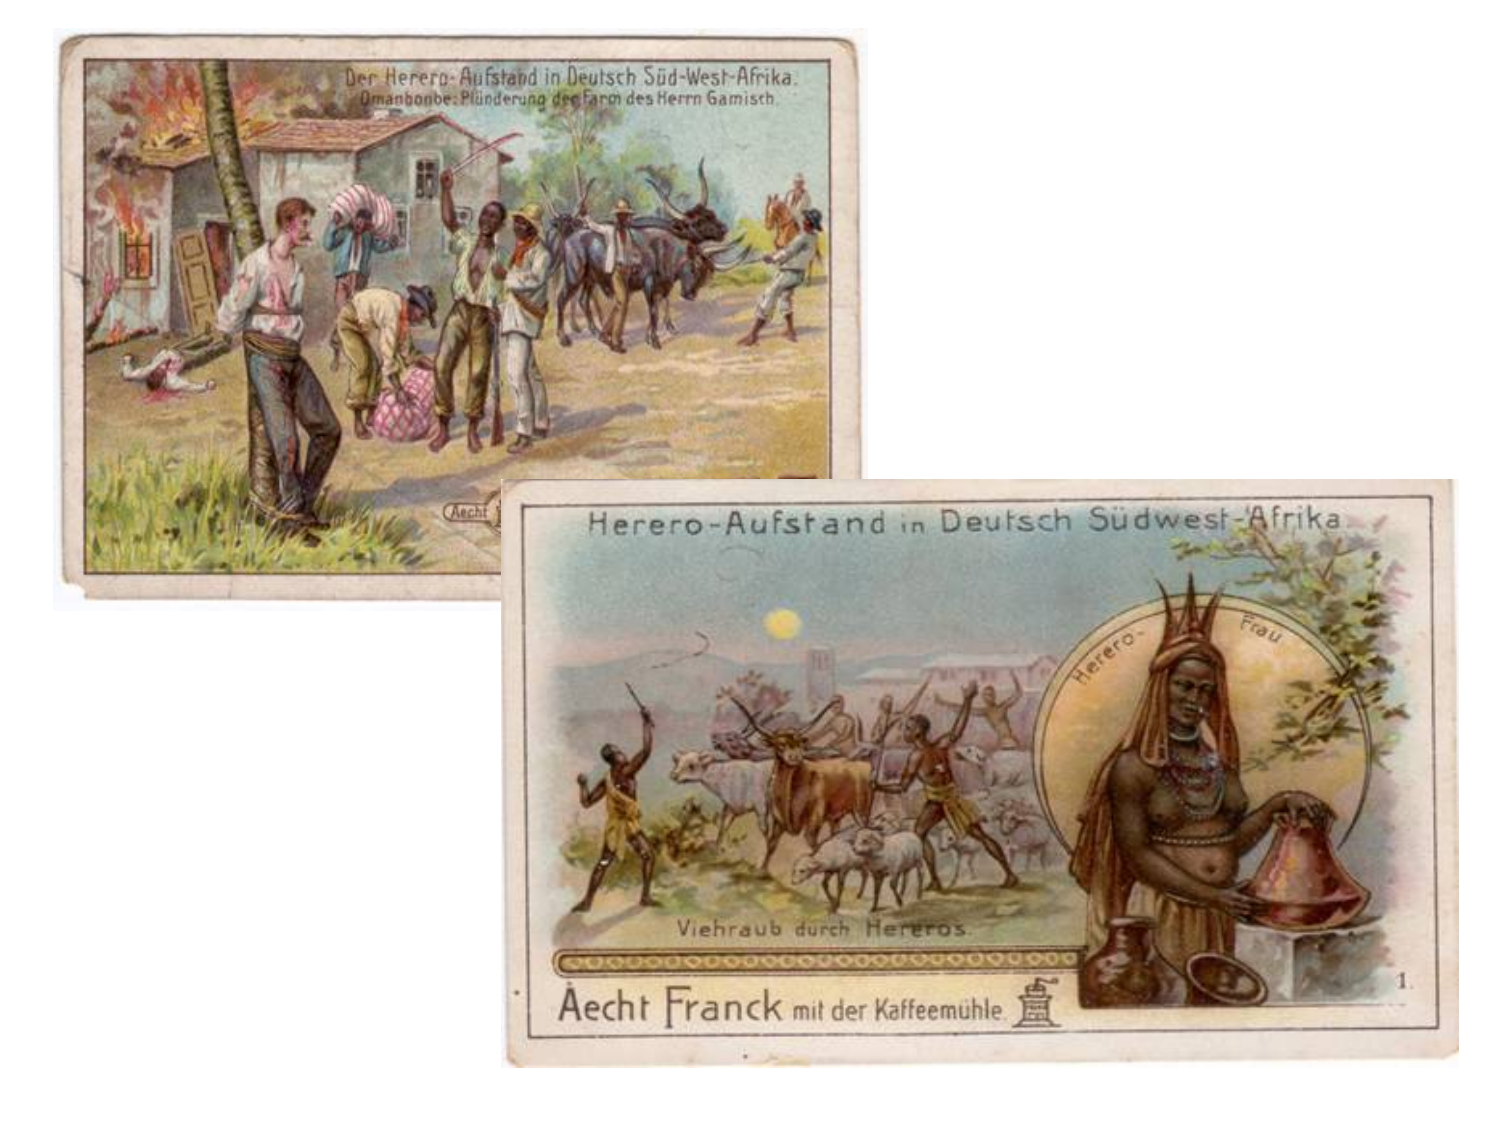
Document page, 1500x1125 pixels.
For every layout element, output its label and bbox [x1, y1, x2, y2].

picture [53, 28, 1459, 1069]
